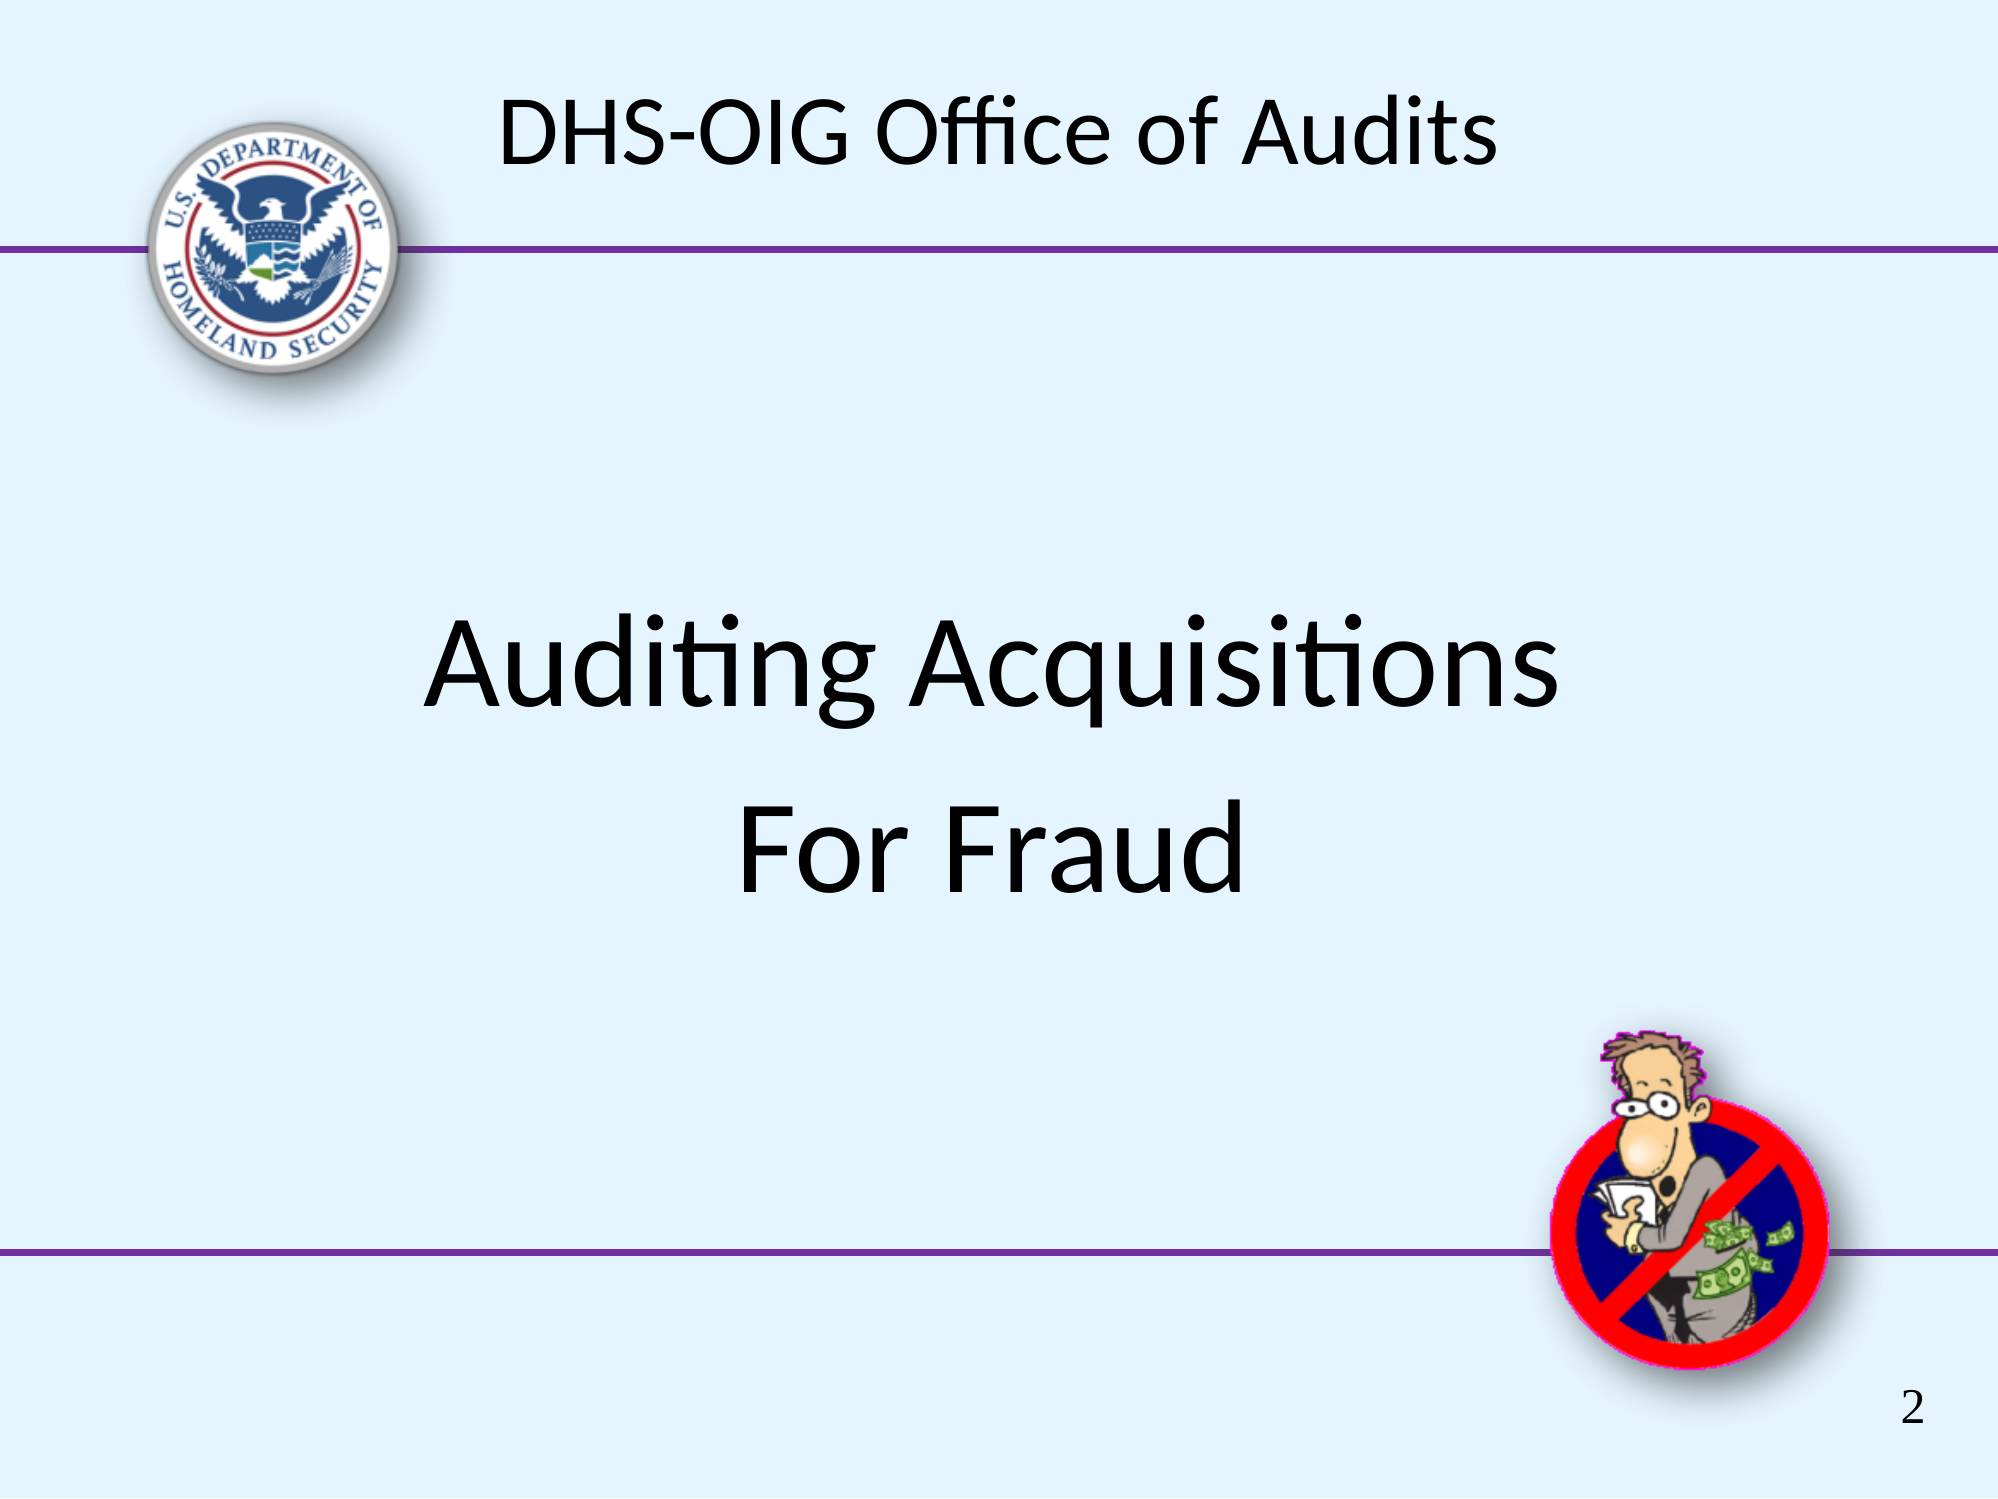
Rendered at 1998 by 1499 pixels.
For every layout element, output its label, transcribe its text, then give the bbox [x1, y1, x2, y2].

text_box DHS-OIG Office of Audits [0, 0, 1998, 249]
picture [1544, 1025, 1839, 1375]
slide_number 2 [1835, 1348, 1946, 1459]
text_box Auditing Acquisitions For Fraud [193, 346, 1792, 1146]
picture [143, 119, 404, 380]
